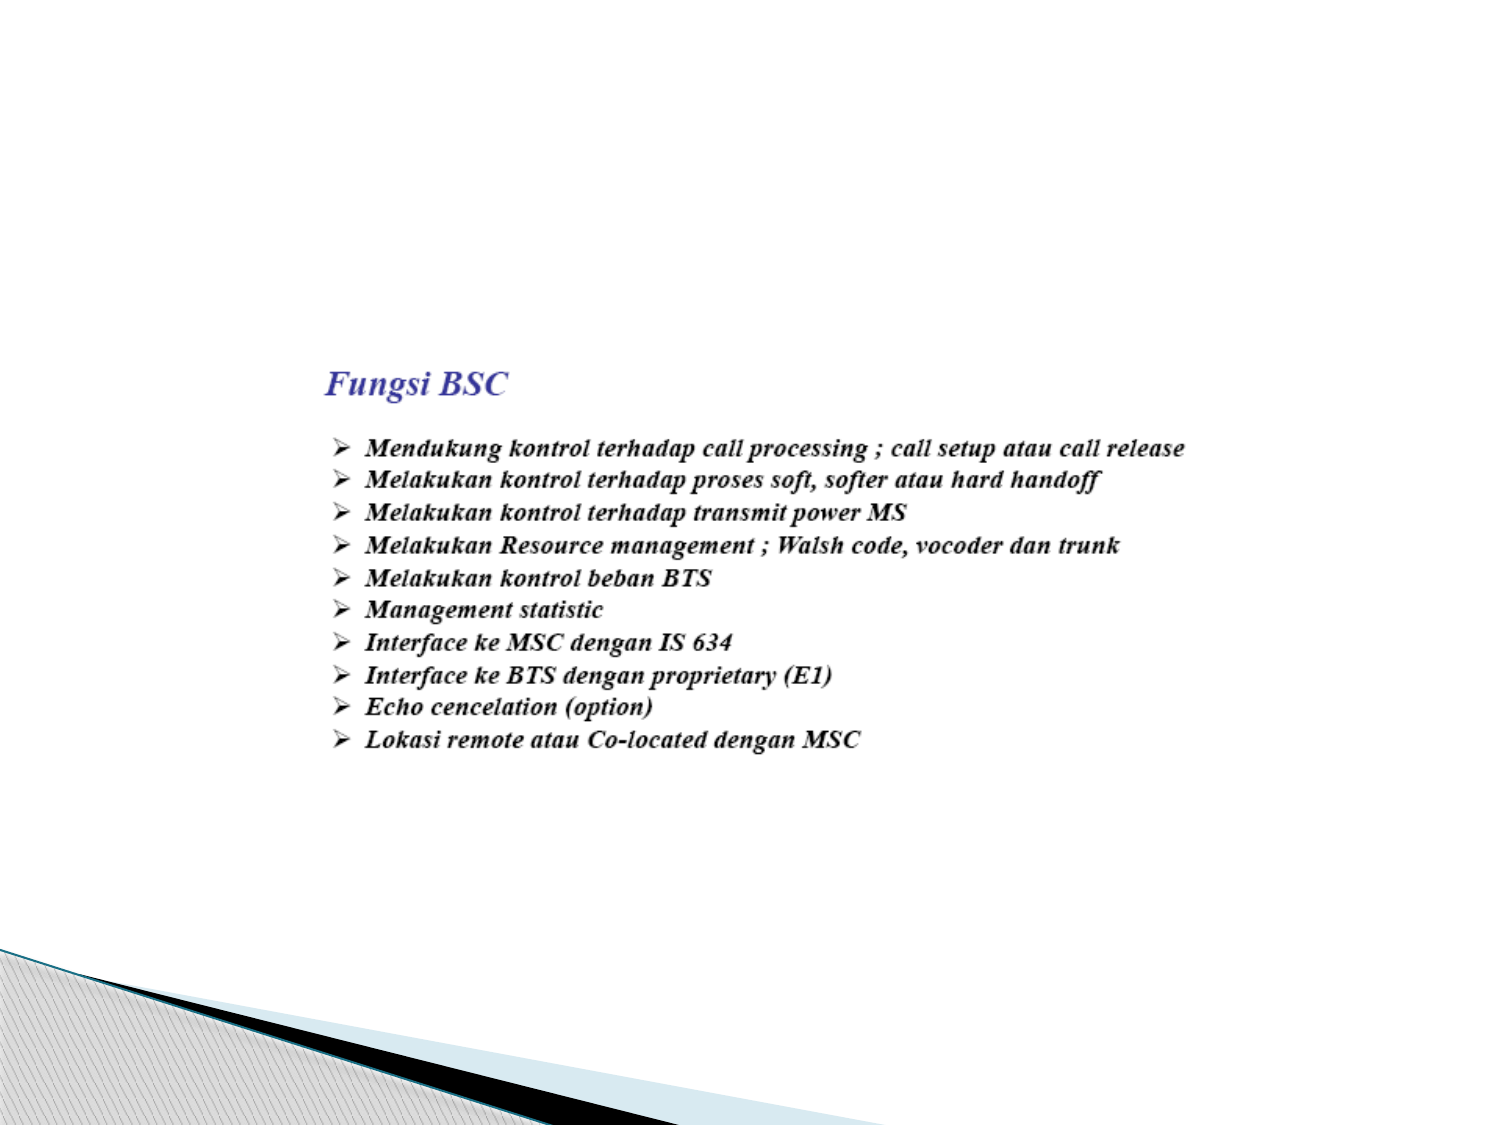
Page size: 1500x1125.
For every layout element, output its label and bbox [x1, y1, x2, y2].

picture [302, 358, 1198, 767]
